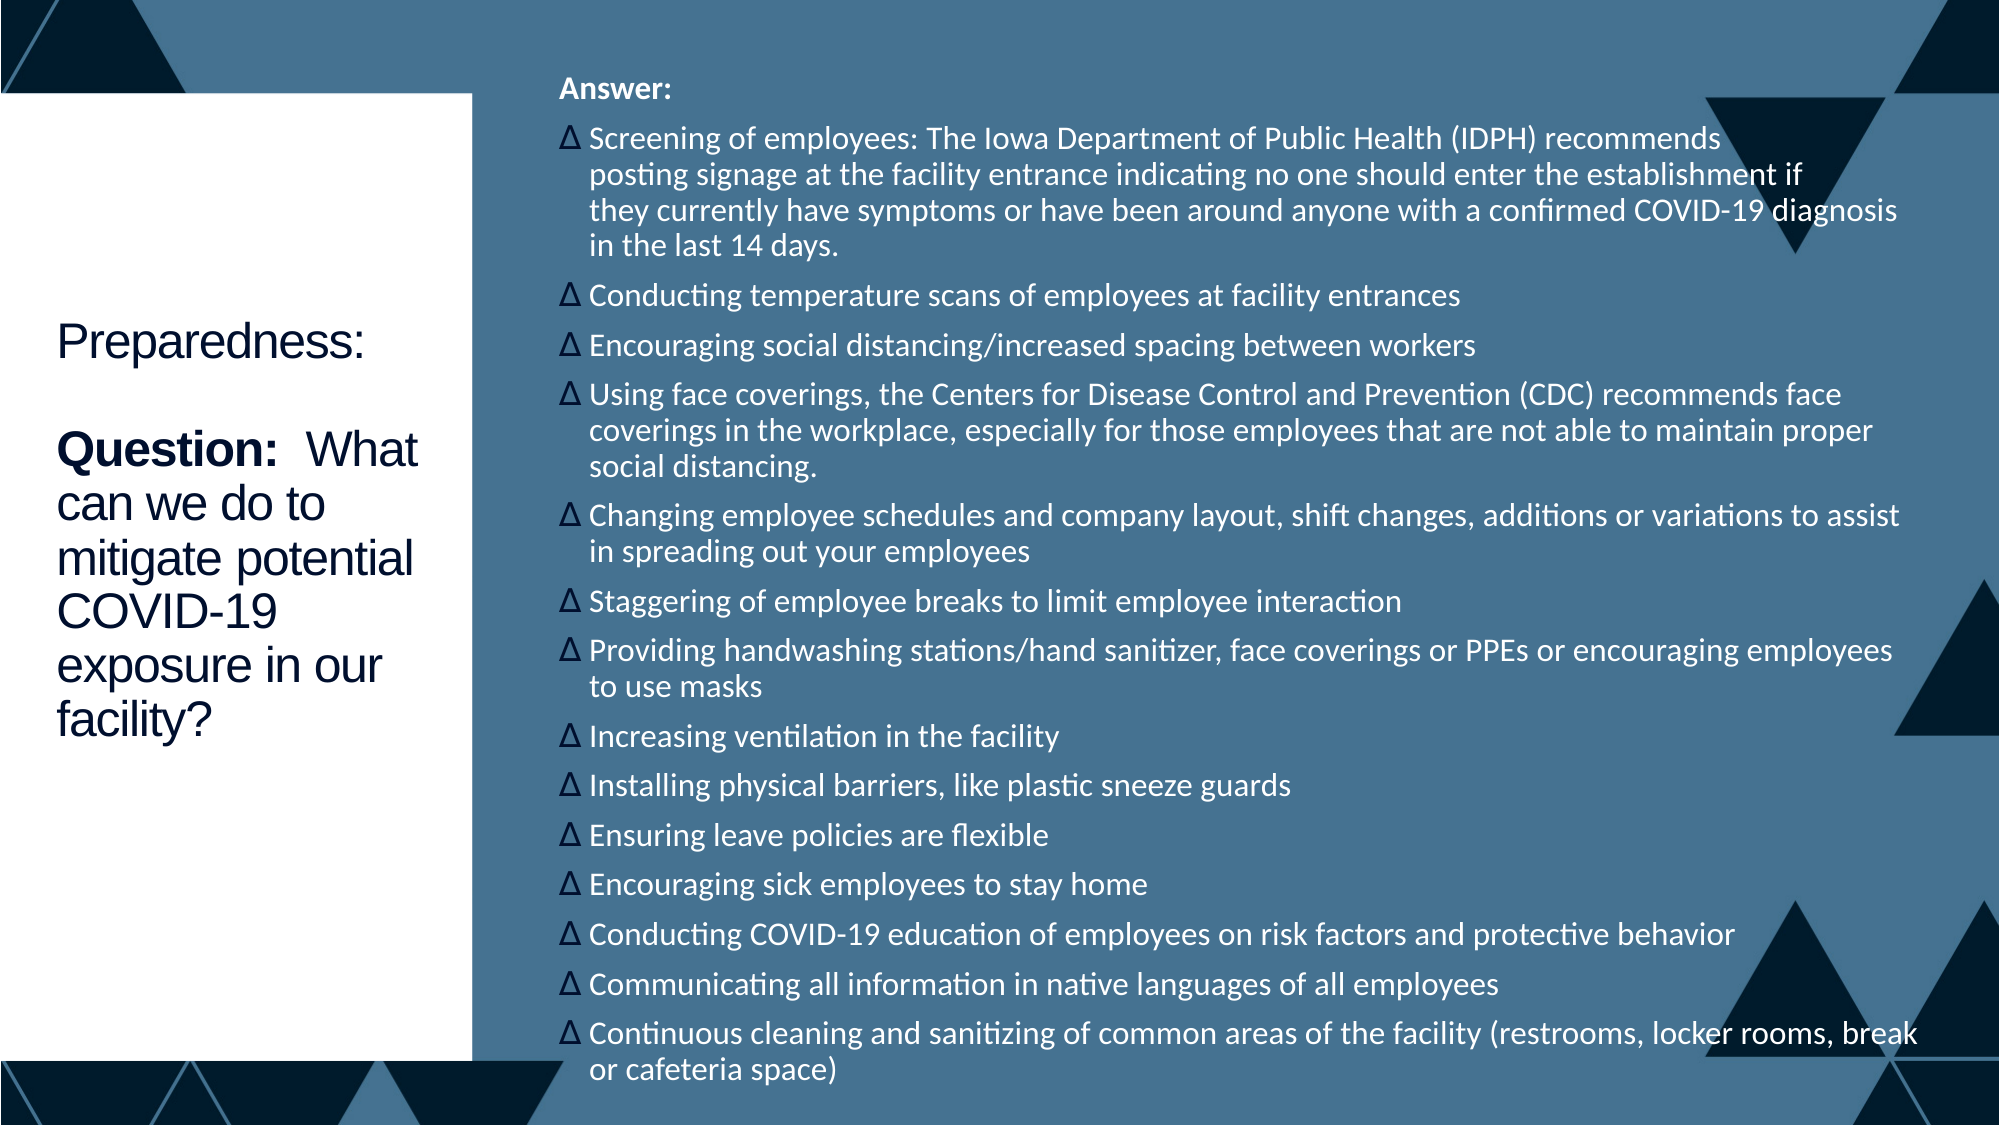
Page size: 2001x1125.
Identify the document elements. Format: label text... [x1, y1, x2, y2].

picture [0, 0, 1999, 1125]
title Preparedness: Question: What can we do to mitigate potential COVID-19 exposure in our facility? [41, 184, 472, 940]
list Answer: Screening of employees: The Iowa Department of Public Health (IDPH) recommends posting signage at the facility entrance indicating no one should enter the establishment if they currently have symptoms or have been around anyone with a confirmed COVID-19 diagnosis in the last 14 days. Conducting temperature scans of employees at facility entrances Encouraging social distancing/increased spacing between workers Using face coverings, the Centers for Disease Control and Prevention (CDC) recommends face coverings in the workplace, especially for those employees that are not able to maintain proper social distancing. Changing employee schedules and company layout, shift changes, additions or variations to assist in spreading out your employees Staggering of employee breaks to limit employee interaction Providing handwashing stations/hand sanitizer, face coverings or PPEs or encouraging employees to use masks Increasing ventilation in the facility Installing physical barriers, like plastic sneeze guards Ensuring leave policies are flexible Encouraging sick employees to stay home Conducting COVID-19 education of employees on risk factors and protective behavior Communicating all information in native languages of all employees Continuous cleaning and sanitizing of common areas of the facility (restrooms, locker rooms, break or cafeteria space) [544, 63, 1936, 1110]
